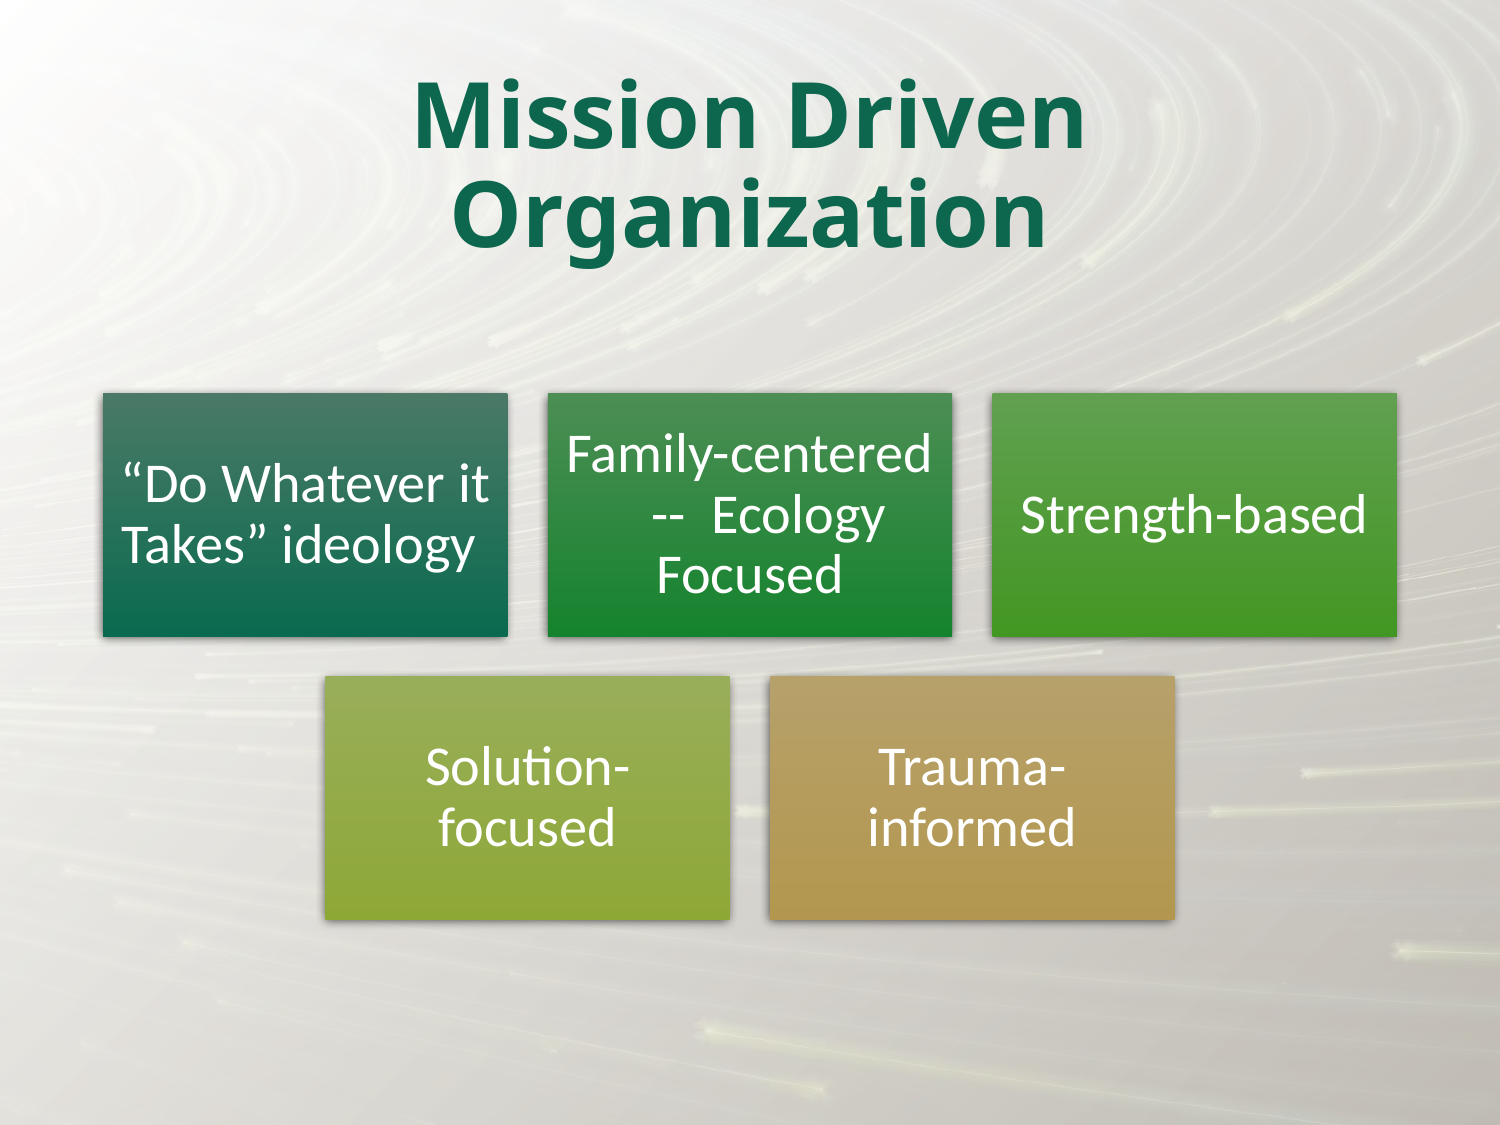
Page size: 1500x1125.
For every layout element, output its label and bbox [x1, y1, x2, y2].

picture [0, 0, 1500, 1125]
text_box [103, 299, 1397, 1014]
